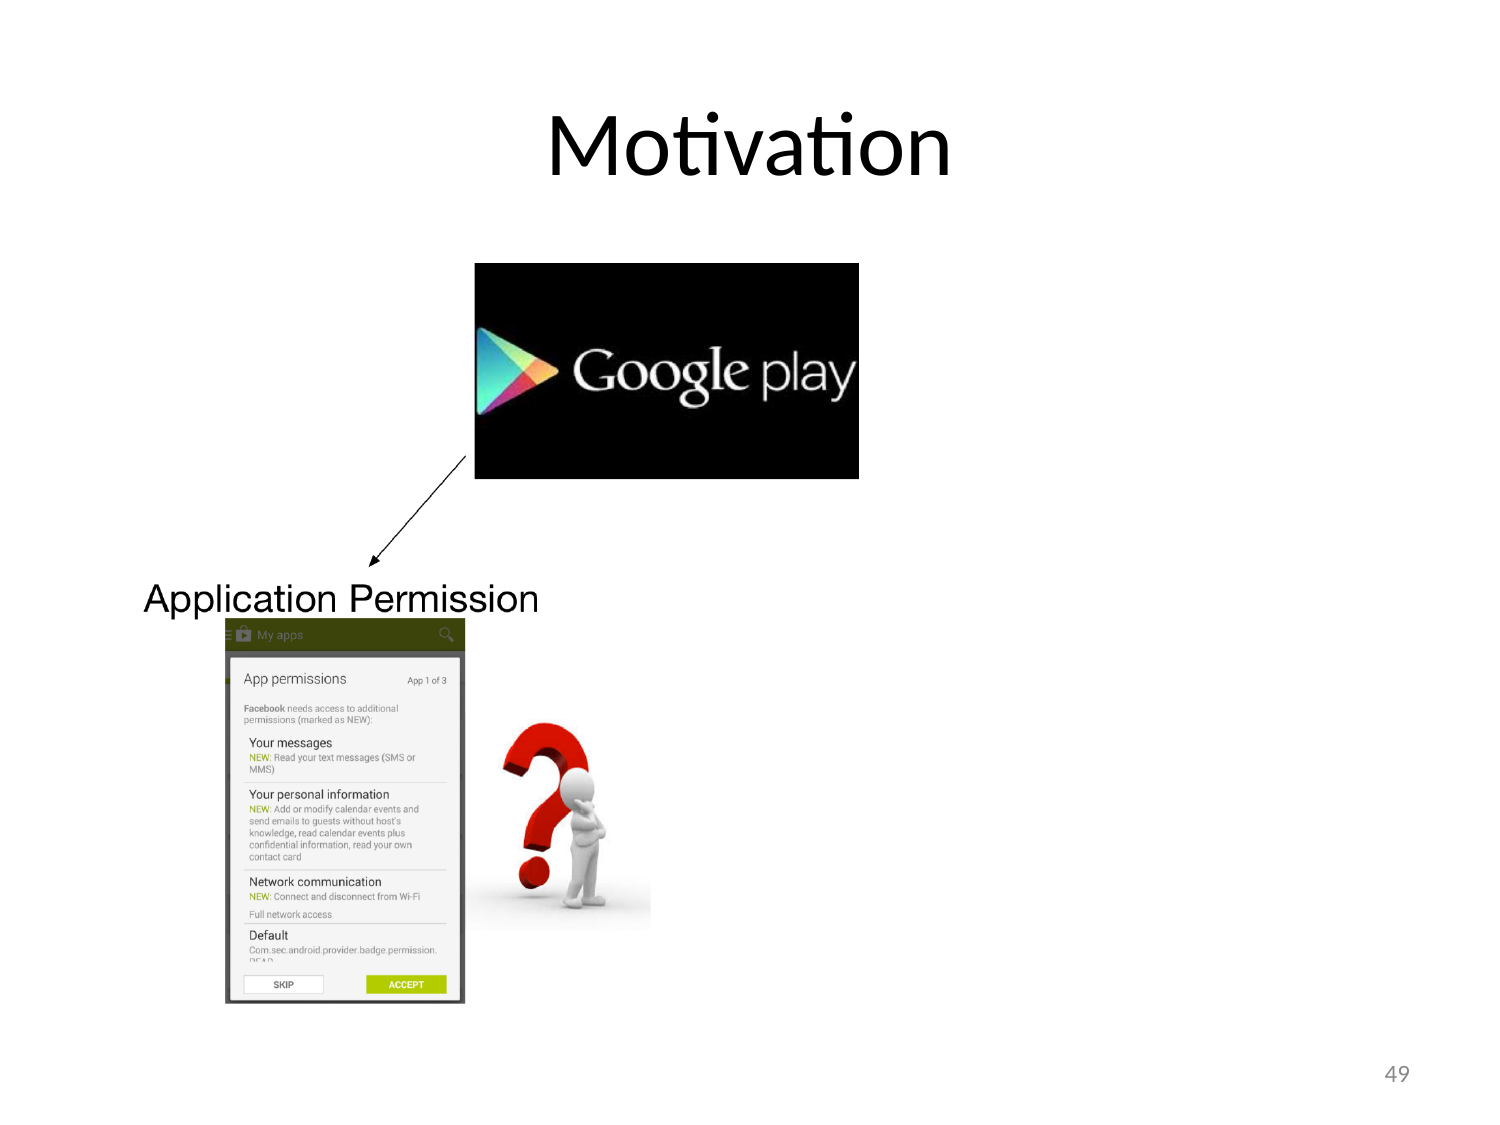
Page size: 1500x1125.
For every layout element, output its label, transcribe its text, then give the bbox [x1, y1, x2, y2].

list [137, 263, 860, 1005]
slide_number 49 [1074, 1042, 1425, 1103]
title Motivation [75, 45, 1425, 233]
